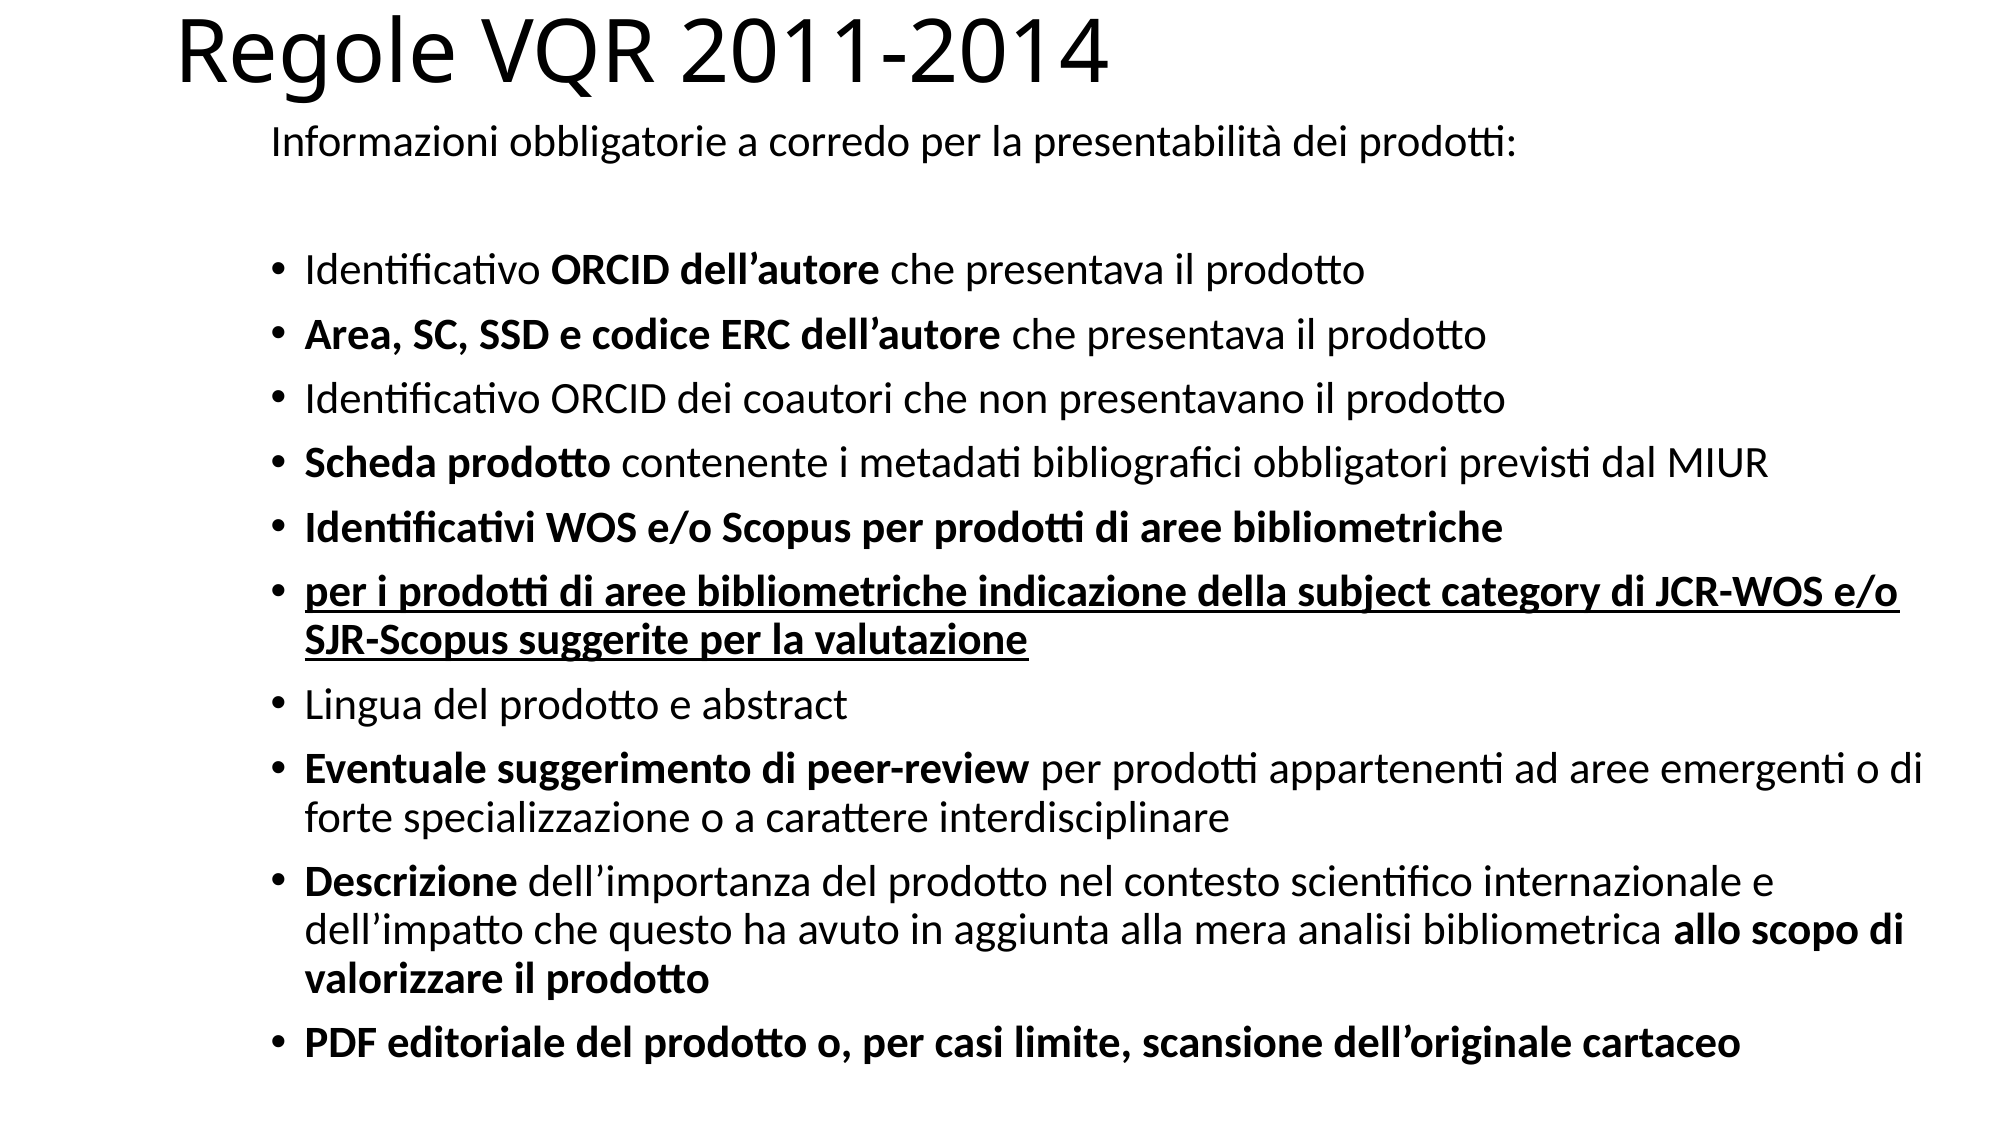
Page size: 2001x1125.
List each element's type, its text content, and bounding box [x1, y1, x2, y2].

title Regole VQR 2011-2014 [159, 0, 1765, 110]
list Informazioni obbligatorie a corredo per la presentabilità dei prodotti: Identificativo ORCID dell’autore che presentava il prodotto Area, SC, SSD e codice ERC dell’autore che presentava il prodotto Identificativo ORCID dei coautori che non presentavano il prodotto Scheda prodotto contenente i metadati bibliografici obbligatori previsti dal MIUR Identificativi WOS e/o Scopus per prodotti di aree bibliometriche per i prodotti di aree bibliometriche indicazione della subject category di JCR-WOS e/o SJR-Scopus suggerite per la valutazione Lingua del prodotto e abstract Eventuale suggerimento di peer-review per prodotti appartenenti ad aree emergenti o di forte specializzazione o a carattere interdisciplinare Descrizione dell’importanza del prodotto nel contesto scientifico internazionale e dell’impatto che questo ha avuto in aggiunta alla mera analisi bibliometrica allo scopo di valorizzare il prodotto PDF editoriale del prodotto o, per casi limite, scansione dell’originale cartaceo [255, 109, 1959, 1086]
